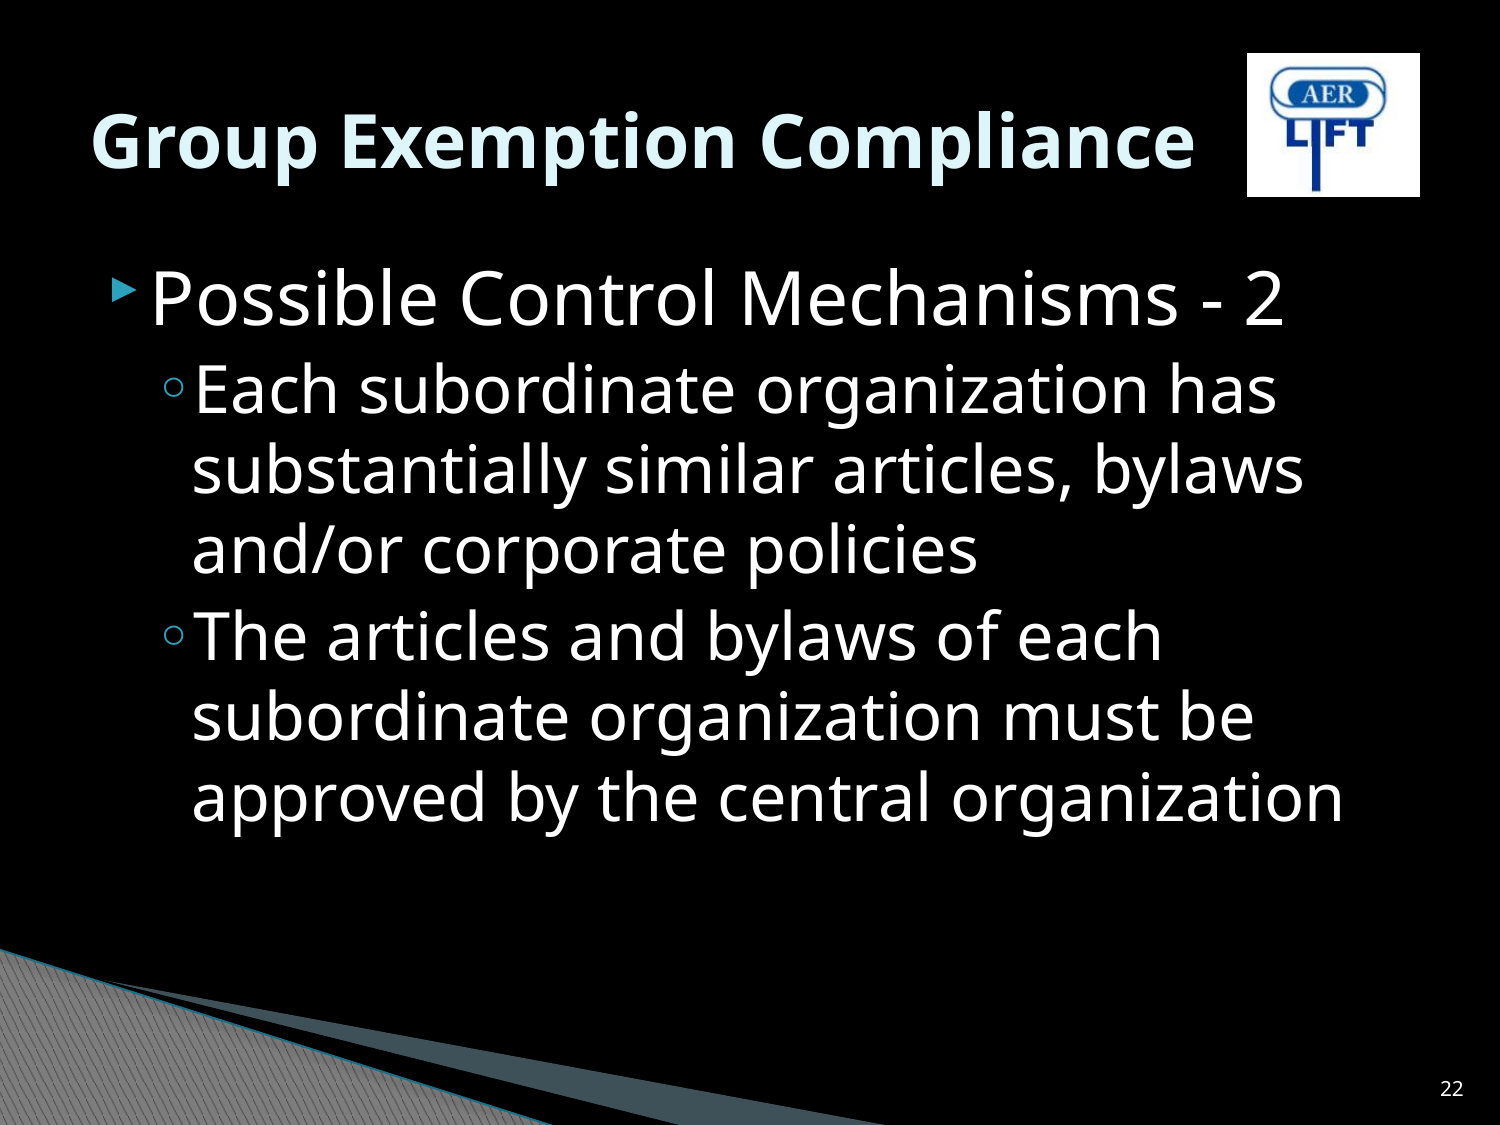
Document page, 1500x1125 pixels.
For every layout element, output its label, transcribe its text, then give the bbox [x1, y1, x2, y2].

picture [0, 952, 543, 1125]
slide_number 22 [1418, 1051, 1479, 1112]
picture [1246, 53, 1421, 197]
title Group Exemption Compliance [75, 45, 1425, 233]
list Possible Control Mechanisms - 2 Each subordinate organization has substantially similar articles, bylaws and/or corporate policies The articles and bylaws of each subordinate organization must be approved by the central organization [75, 243, 1425, 986]
